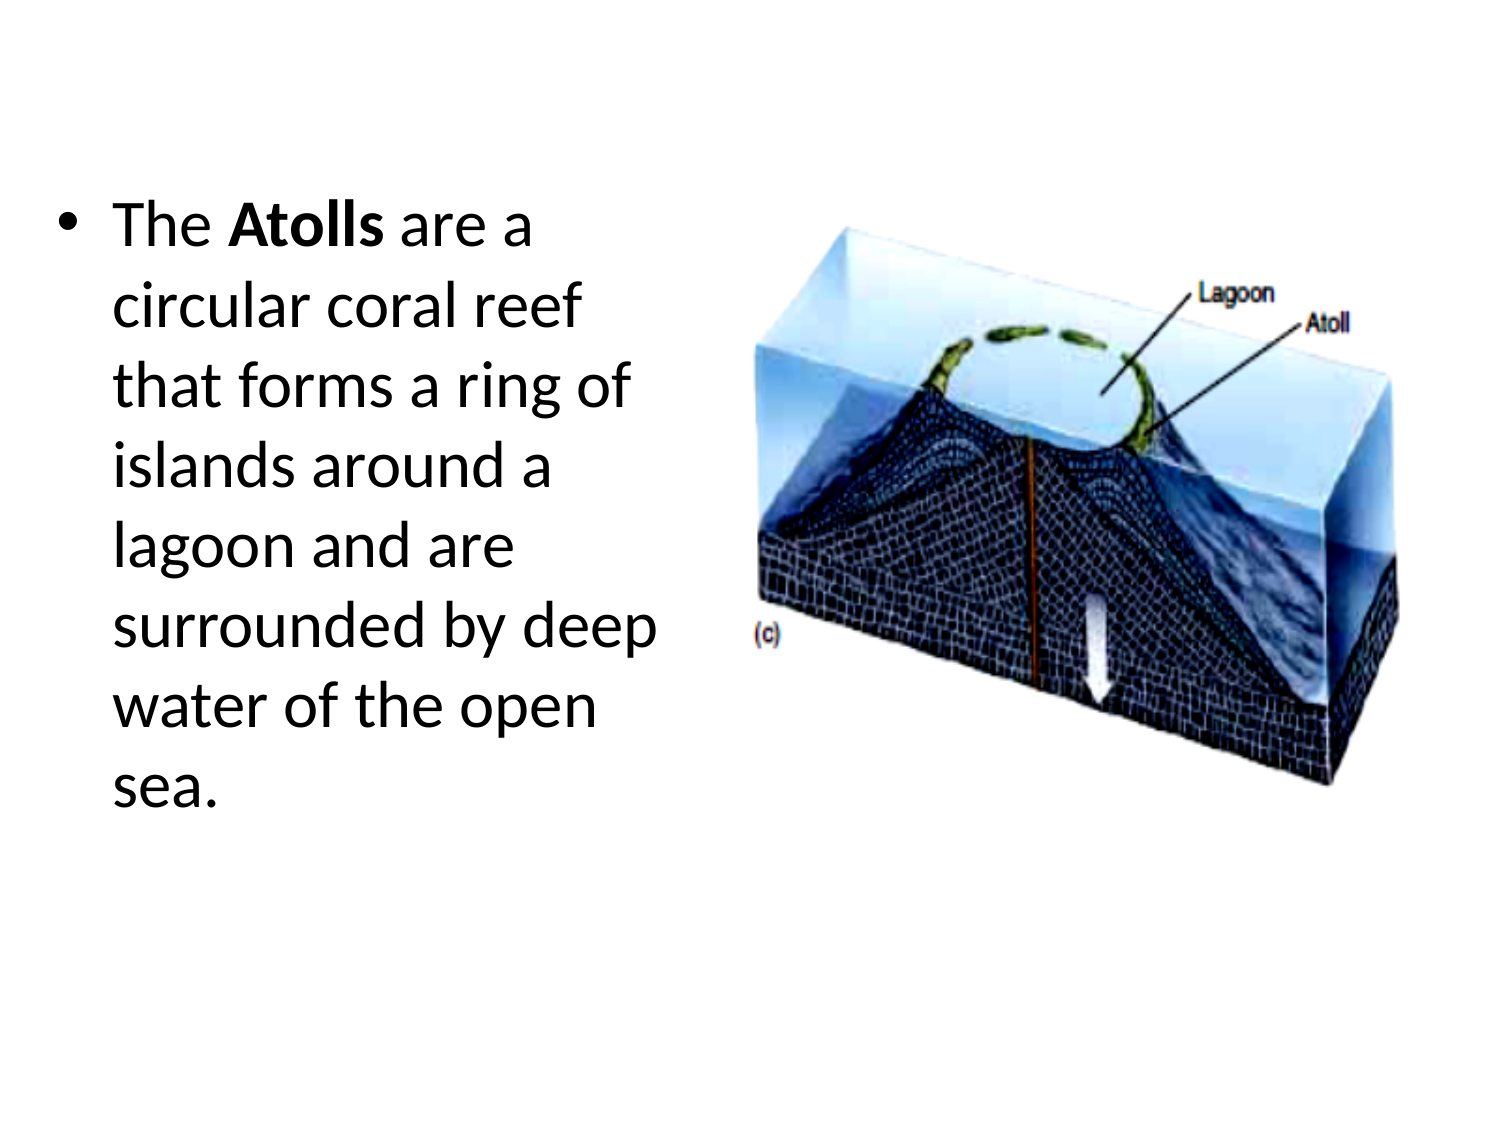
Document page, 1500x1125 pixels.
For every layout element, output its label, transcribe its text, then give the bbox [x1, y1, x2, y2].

list The Atolls are a circular coral reef that forms a ring of islands around a lagoon and are surrounded by deep water of the open sea. [41, 172, 680, 953]
picture [726, 184, 1415, 811]
